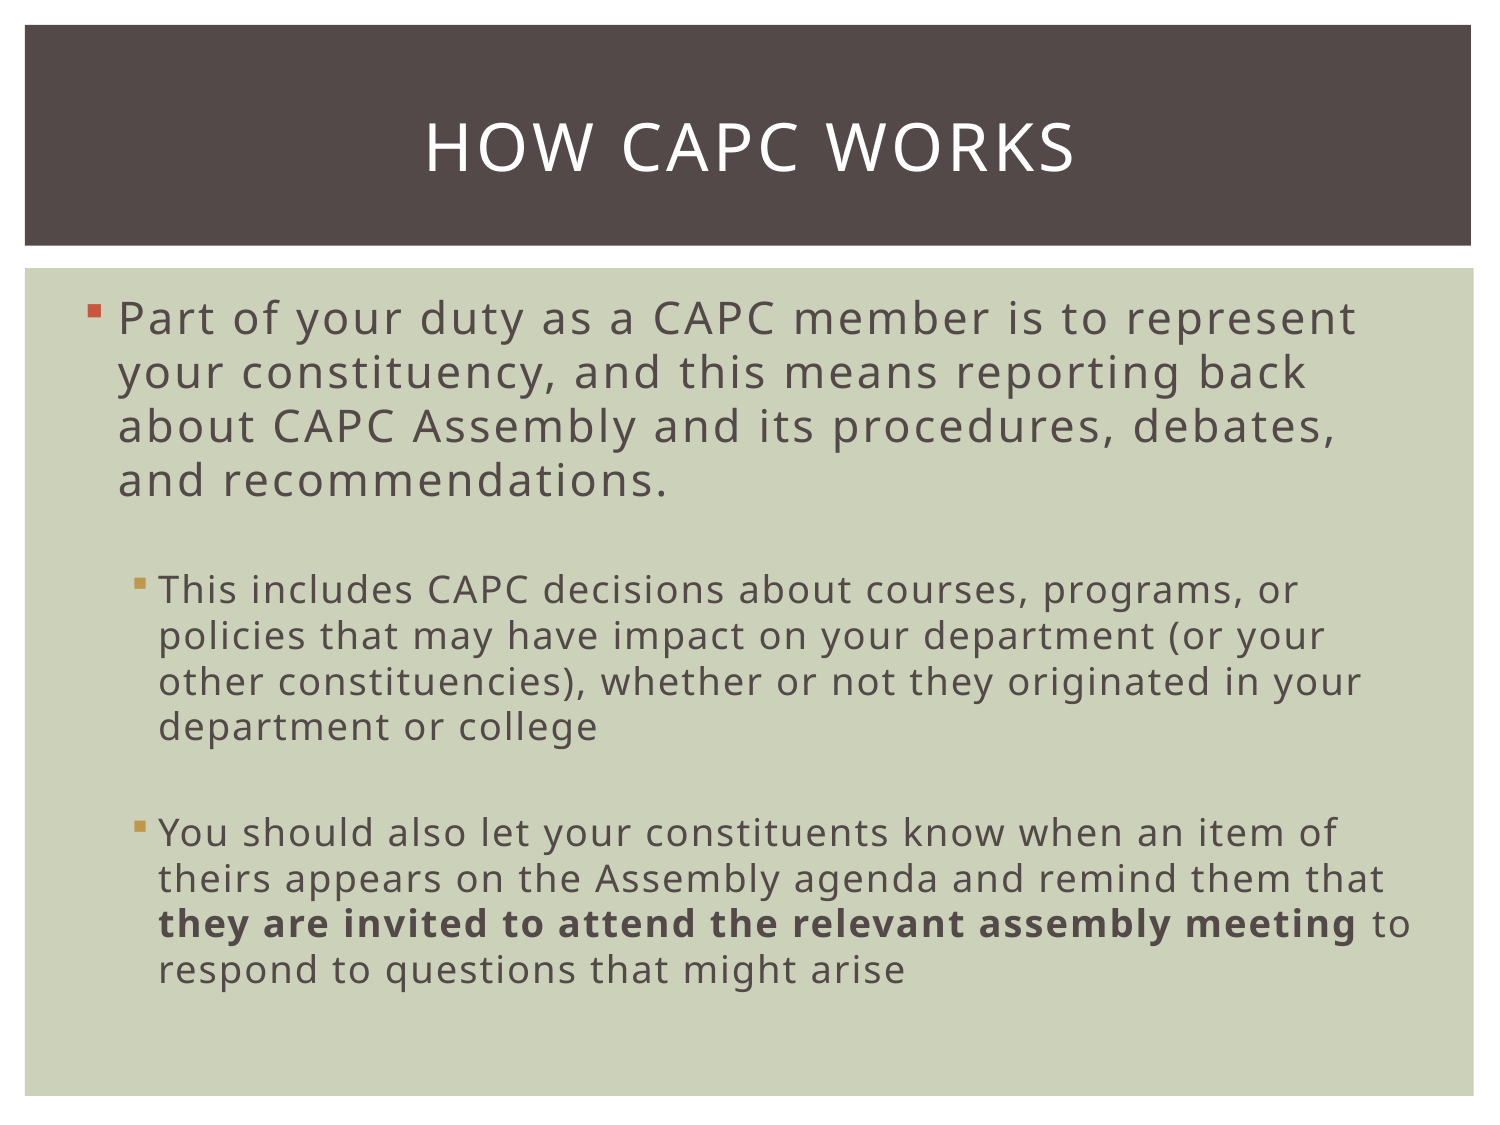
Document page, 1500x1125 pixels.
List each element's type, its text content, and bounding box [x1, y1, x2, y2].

list Part of your duty as a CAPC member is to represent your constituency, and this means reporting back about CAPC Assembly and its procedures, debates, and recommendations. This includes CAPC decisions about courses, programs, or policies that may have impact on your department (or your other constituencies), whether or not they originated in your department or college You should also let your constituents know when an item of theirs appears on the Assembly agenda and remind them that they are invited to attend the relevant assembly meeting to respond to questions that might arise [62, 281, 1442, 1005]
title How CAPC Works [62, 58, 1438, 232]
